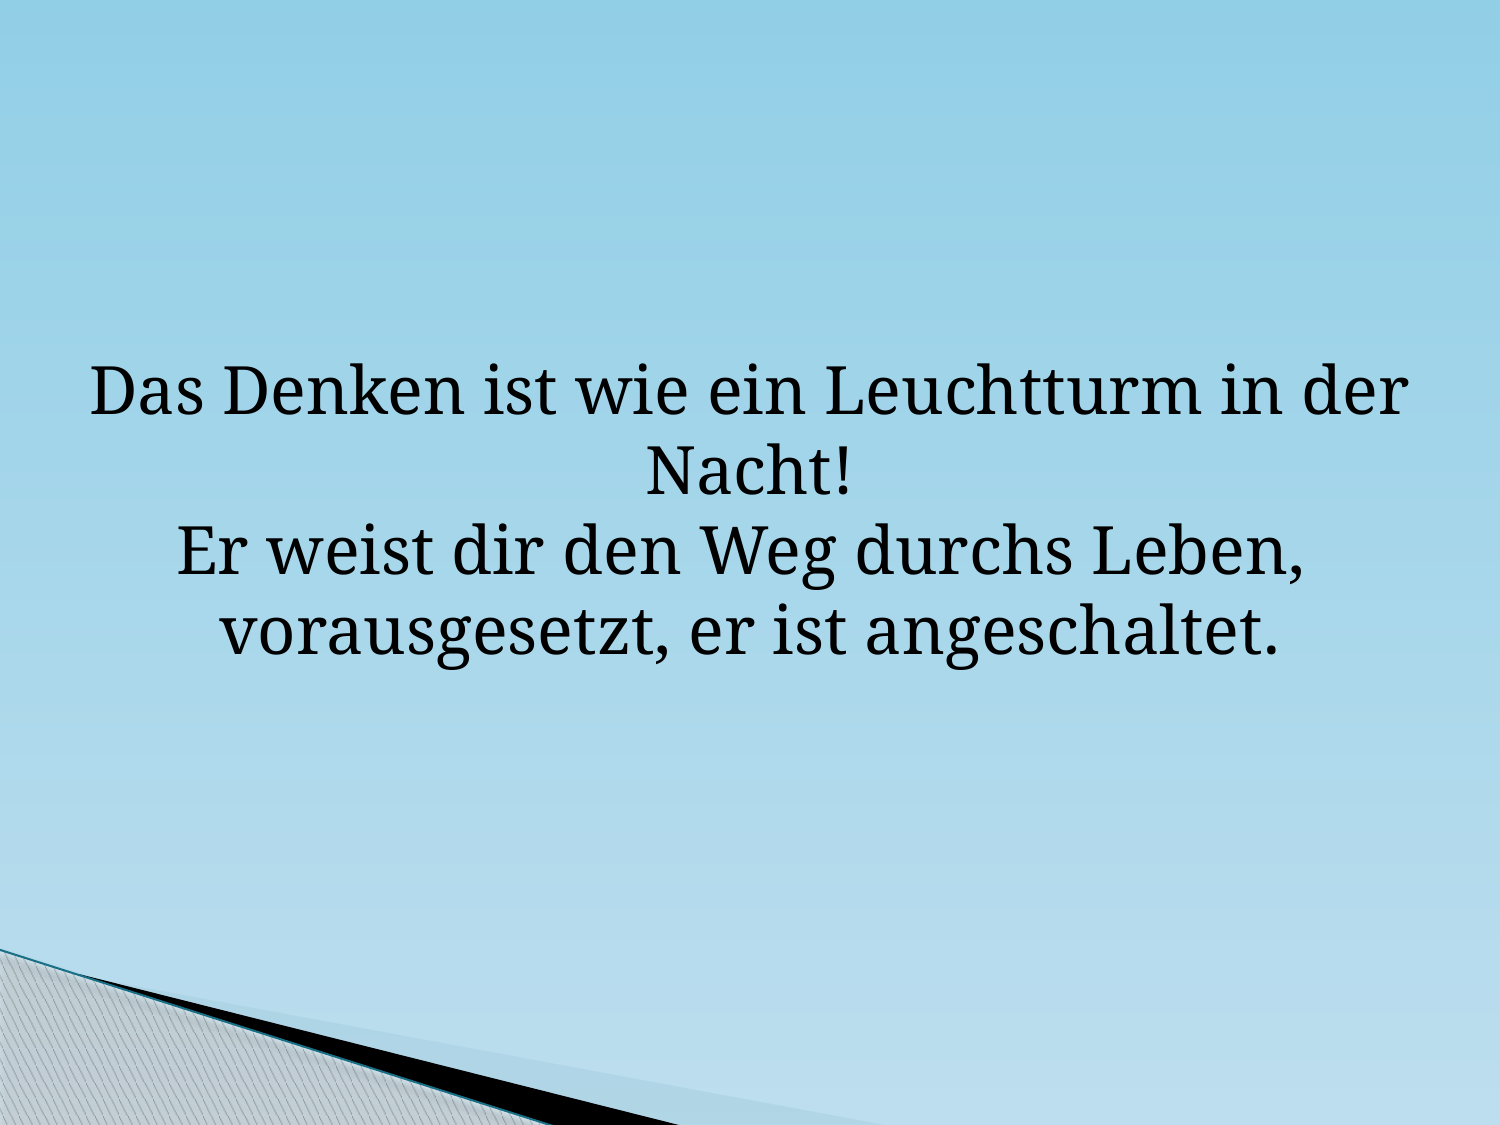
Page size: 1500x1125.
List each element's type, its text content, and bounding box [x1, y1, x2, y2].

text_box Das Denken ist wie ein Leuchtturm in der Nacht! Er weist dir den Weg durchs Leben, vorausgesetzt, er ist angeschaltet. [0, 340, 1500, 675]
